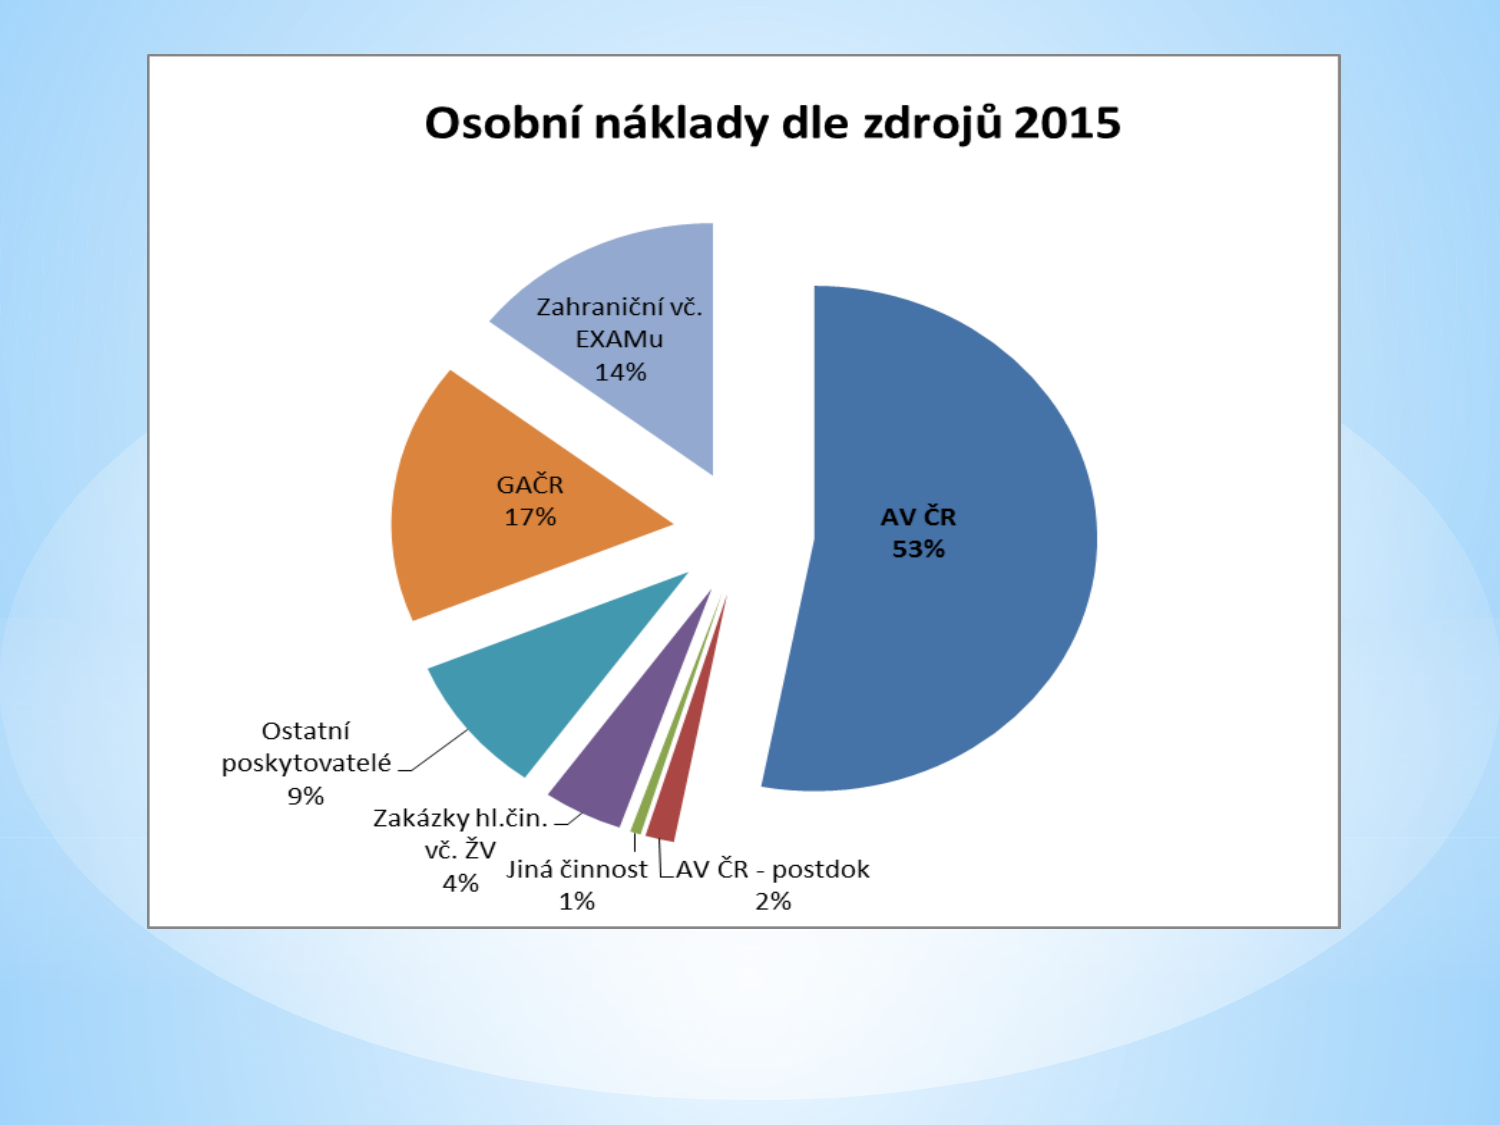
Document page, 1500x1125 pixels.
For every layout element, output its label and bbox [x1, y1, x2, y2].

list [147, 54, 1341, 929]
